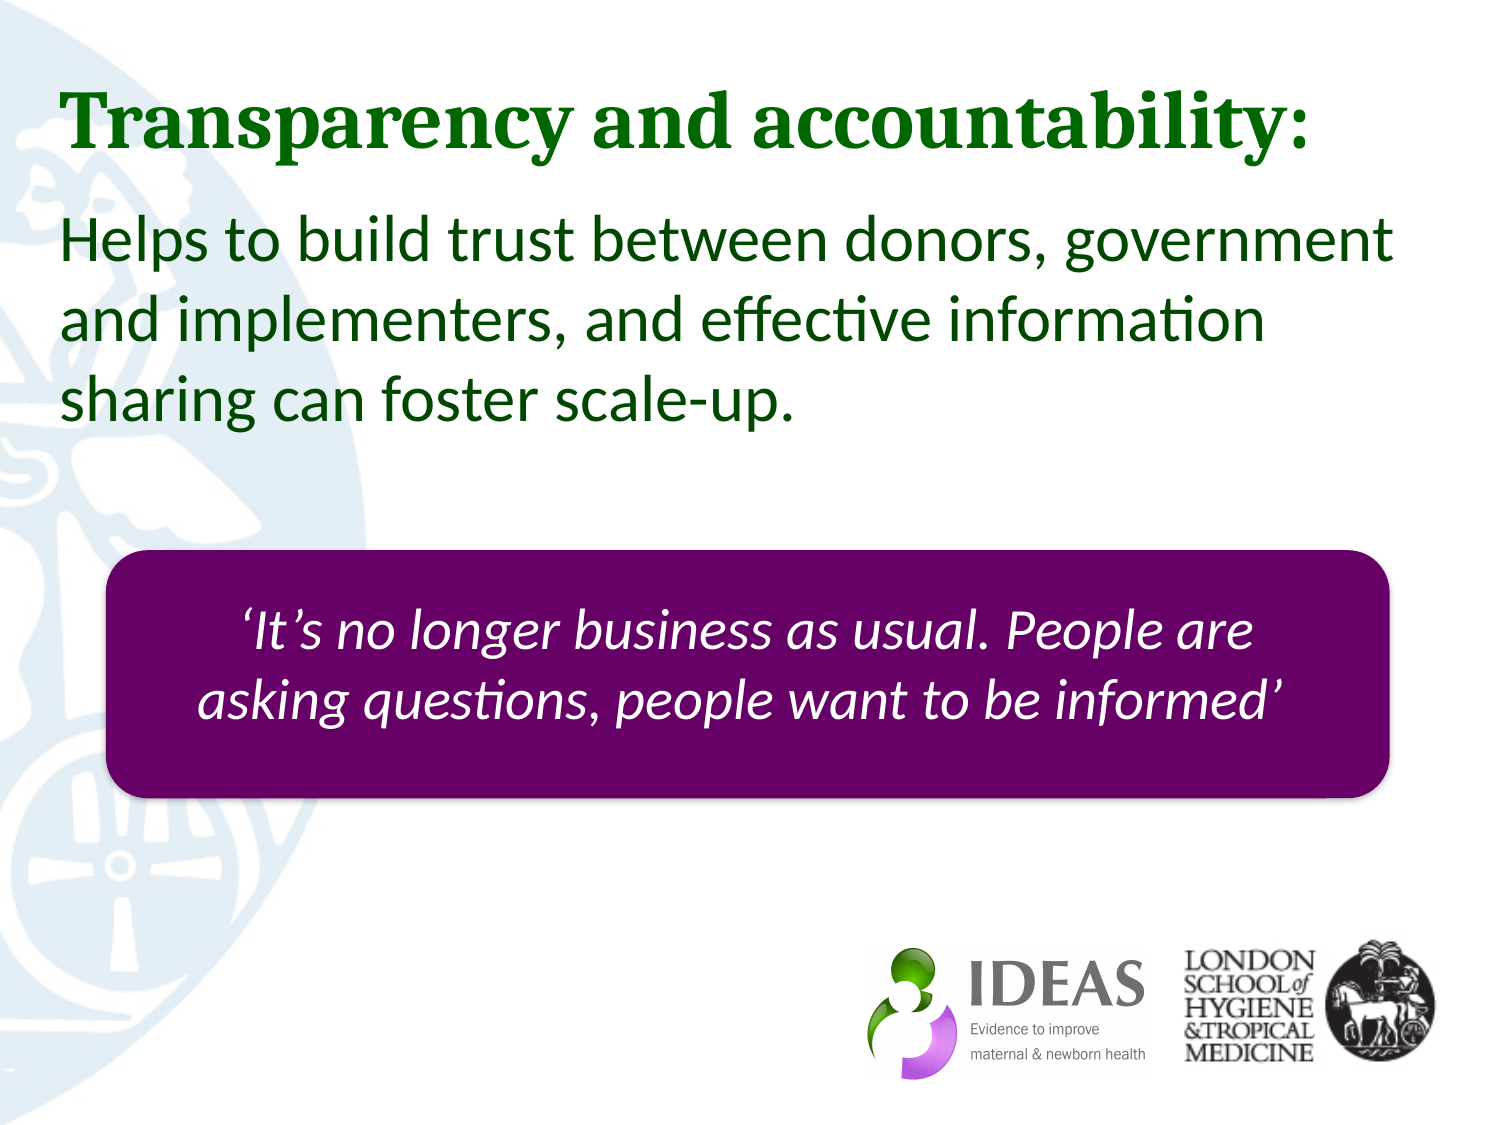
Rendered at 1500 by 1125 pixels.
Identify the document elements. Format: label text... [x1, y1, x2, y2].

text_box [105, 550, 1390, 799]
text_box ‘It’s no longer business as usual. People are asking questions, people want to be informed’ [144, 584, 1350, 784]
title Transparency and accountability: [44, 38, 1450, 193]
list Helps to build trust between donors, government and implementers, and effective information sharing can foster scale-up. [44, 187, 1414, 978]
picture [0, 0, 1500, 1125]
